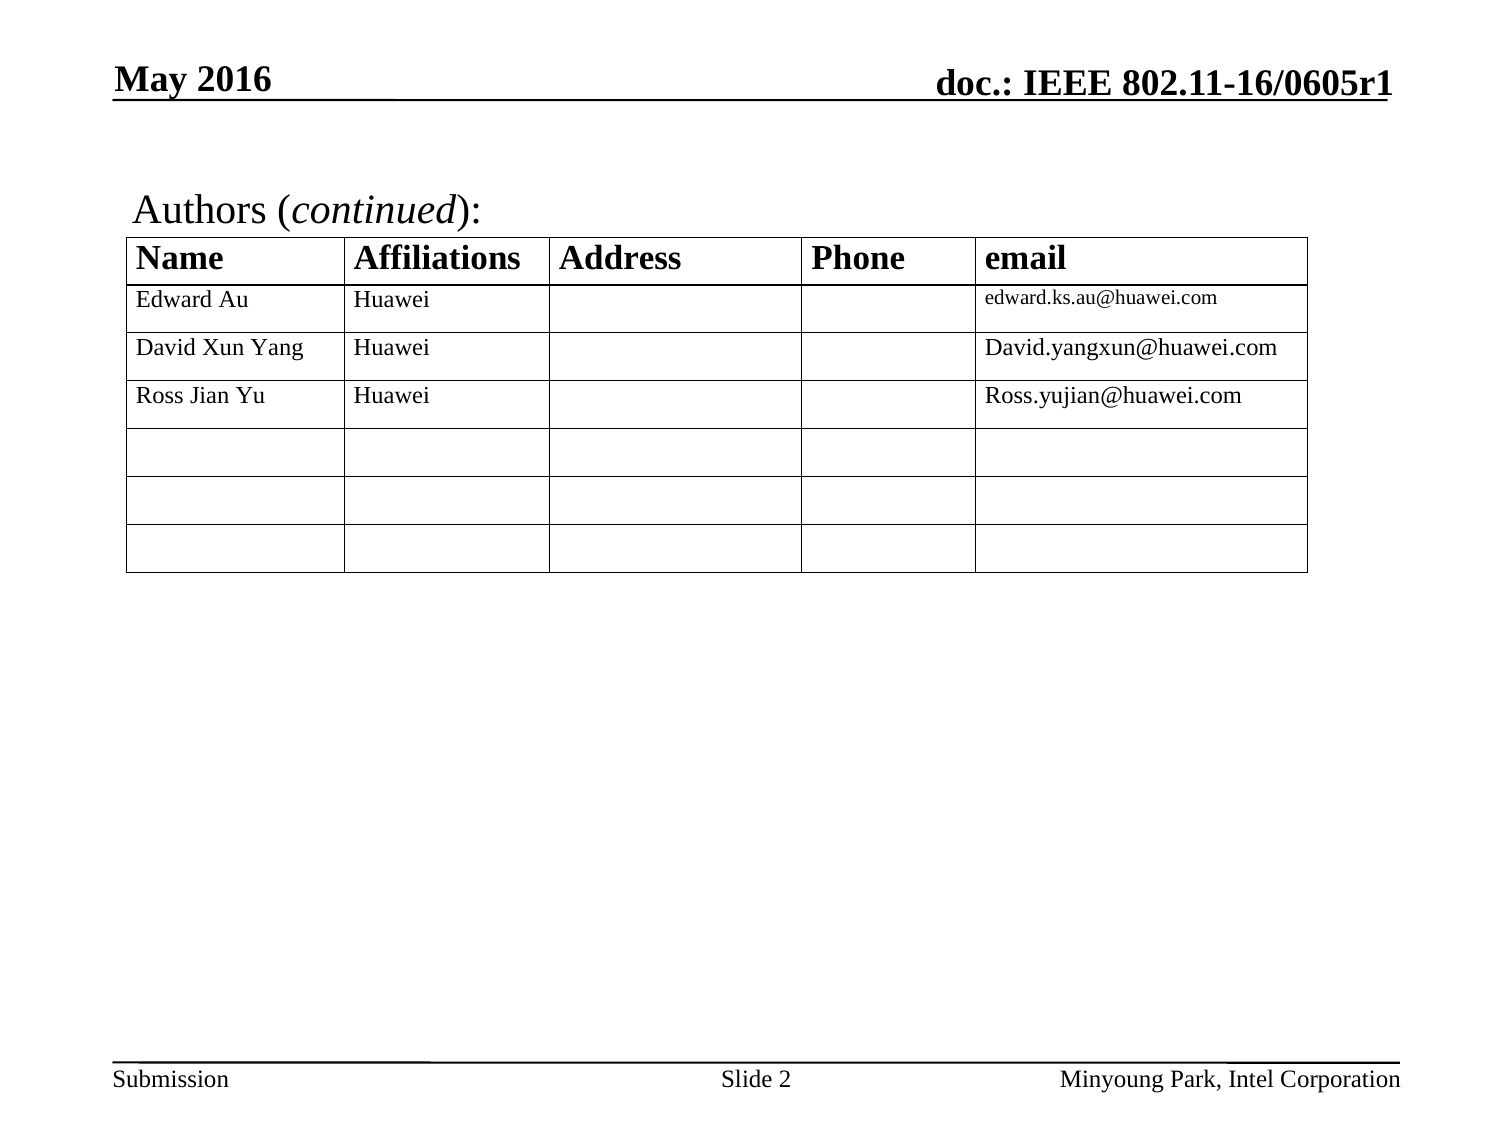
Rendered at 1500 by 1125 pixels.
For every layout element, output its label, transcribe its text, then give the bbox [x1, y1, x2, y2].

text_box Authors (continued): [116, 174, 540, 235]
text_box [113, 236, 1337, 651]
footer Minyoung Park, Intel Corporation [878, 1061, 1402, 1093]
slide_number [114, 54, 423, 100]
slide_number Slide 2 [712, 1061, 800, 1123]
